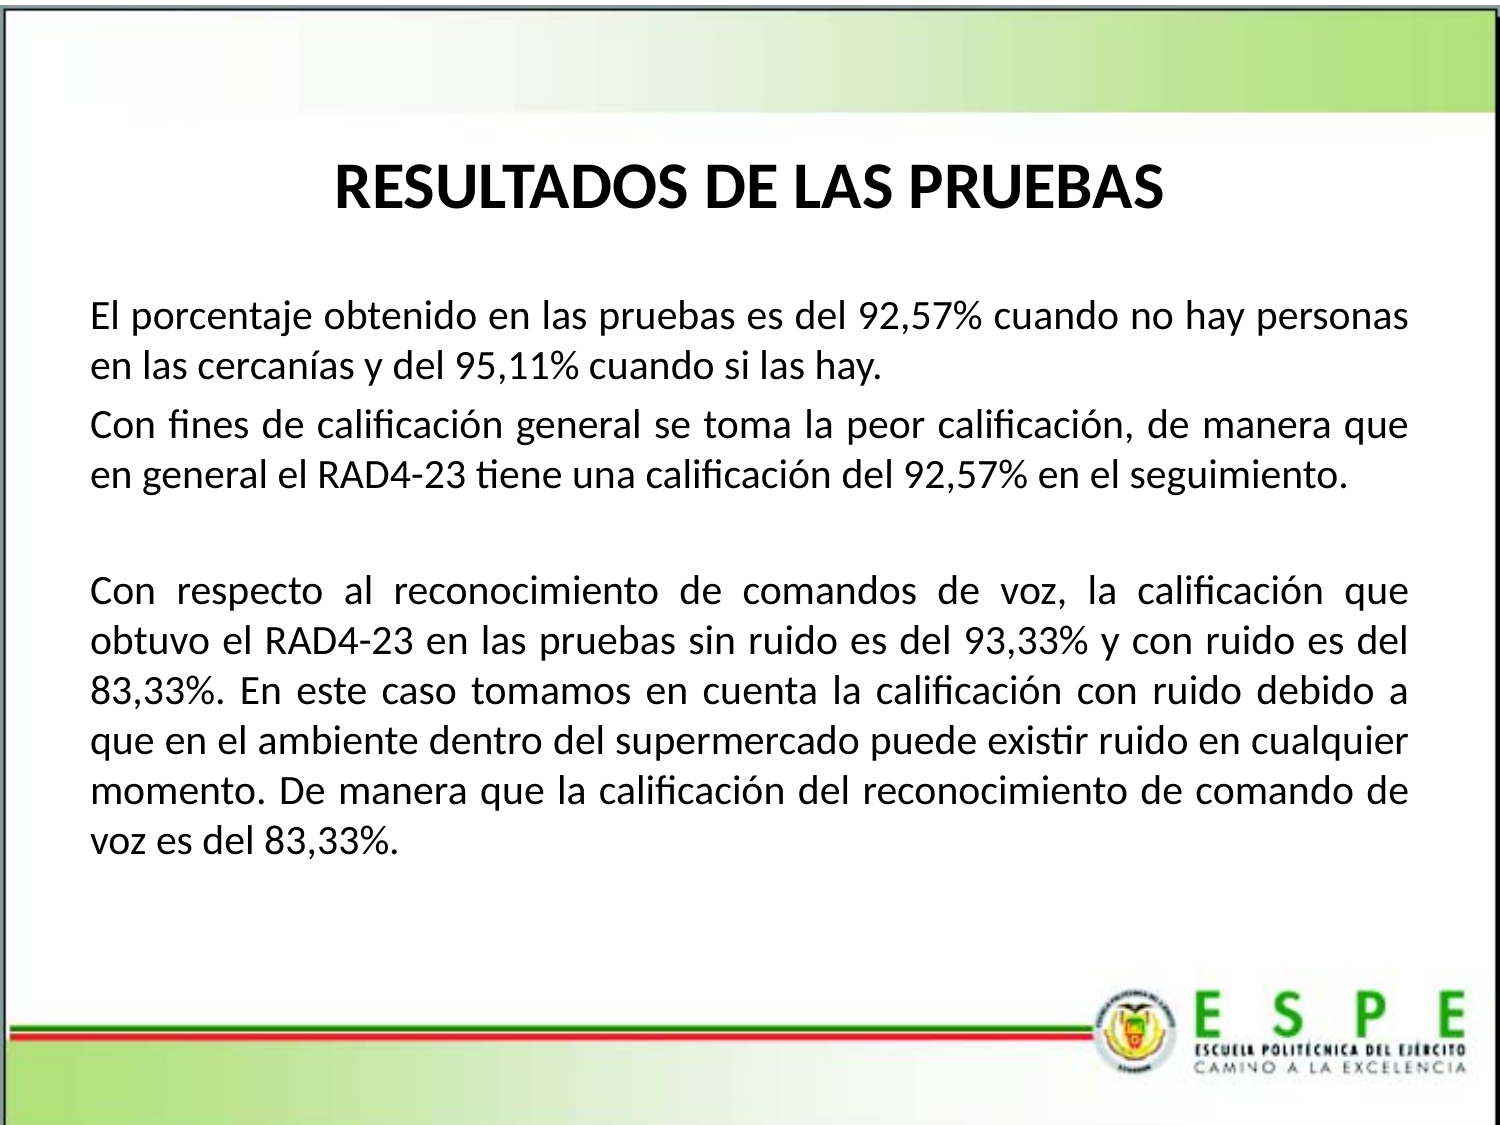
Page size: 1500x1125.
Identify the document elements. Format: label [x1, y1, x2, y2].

text_box [0, 0, 31, 4]
picture [0, 4, 1500, 1125]
